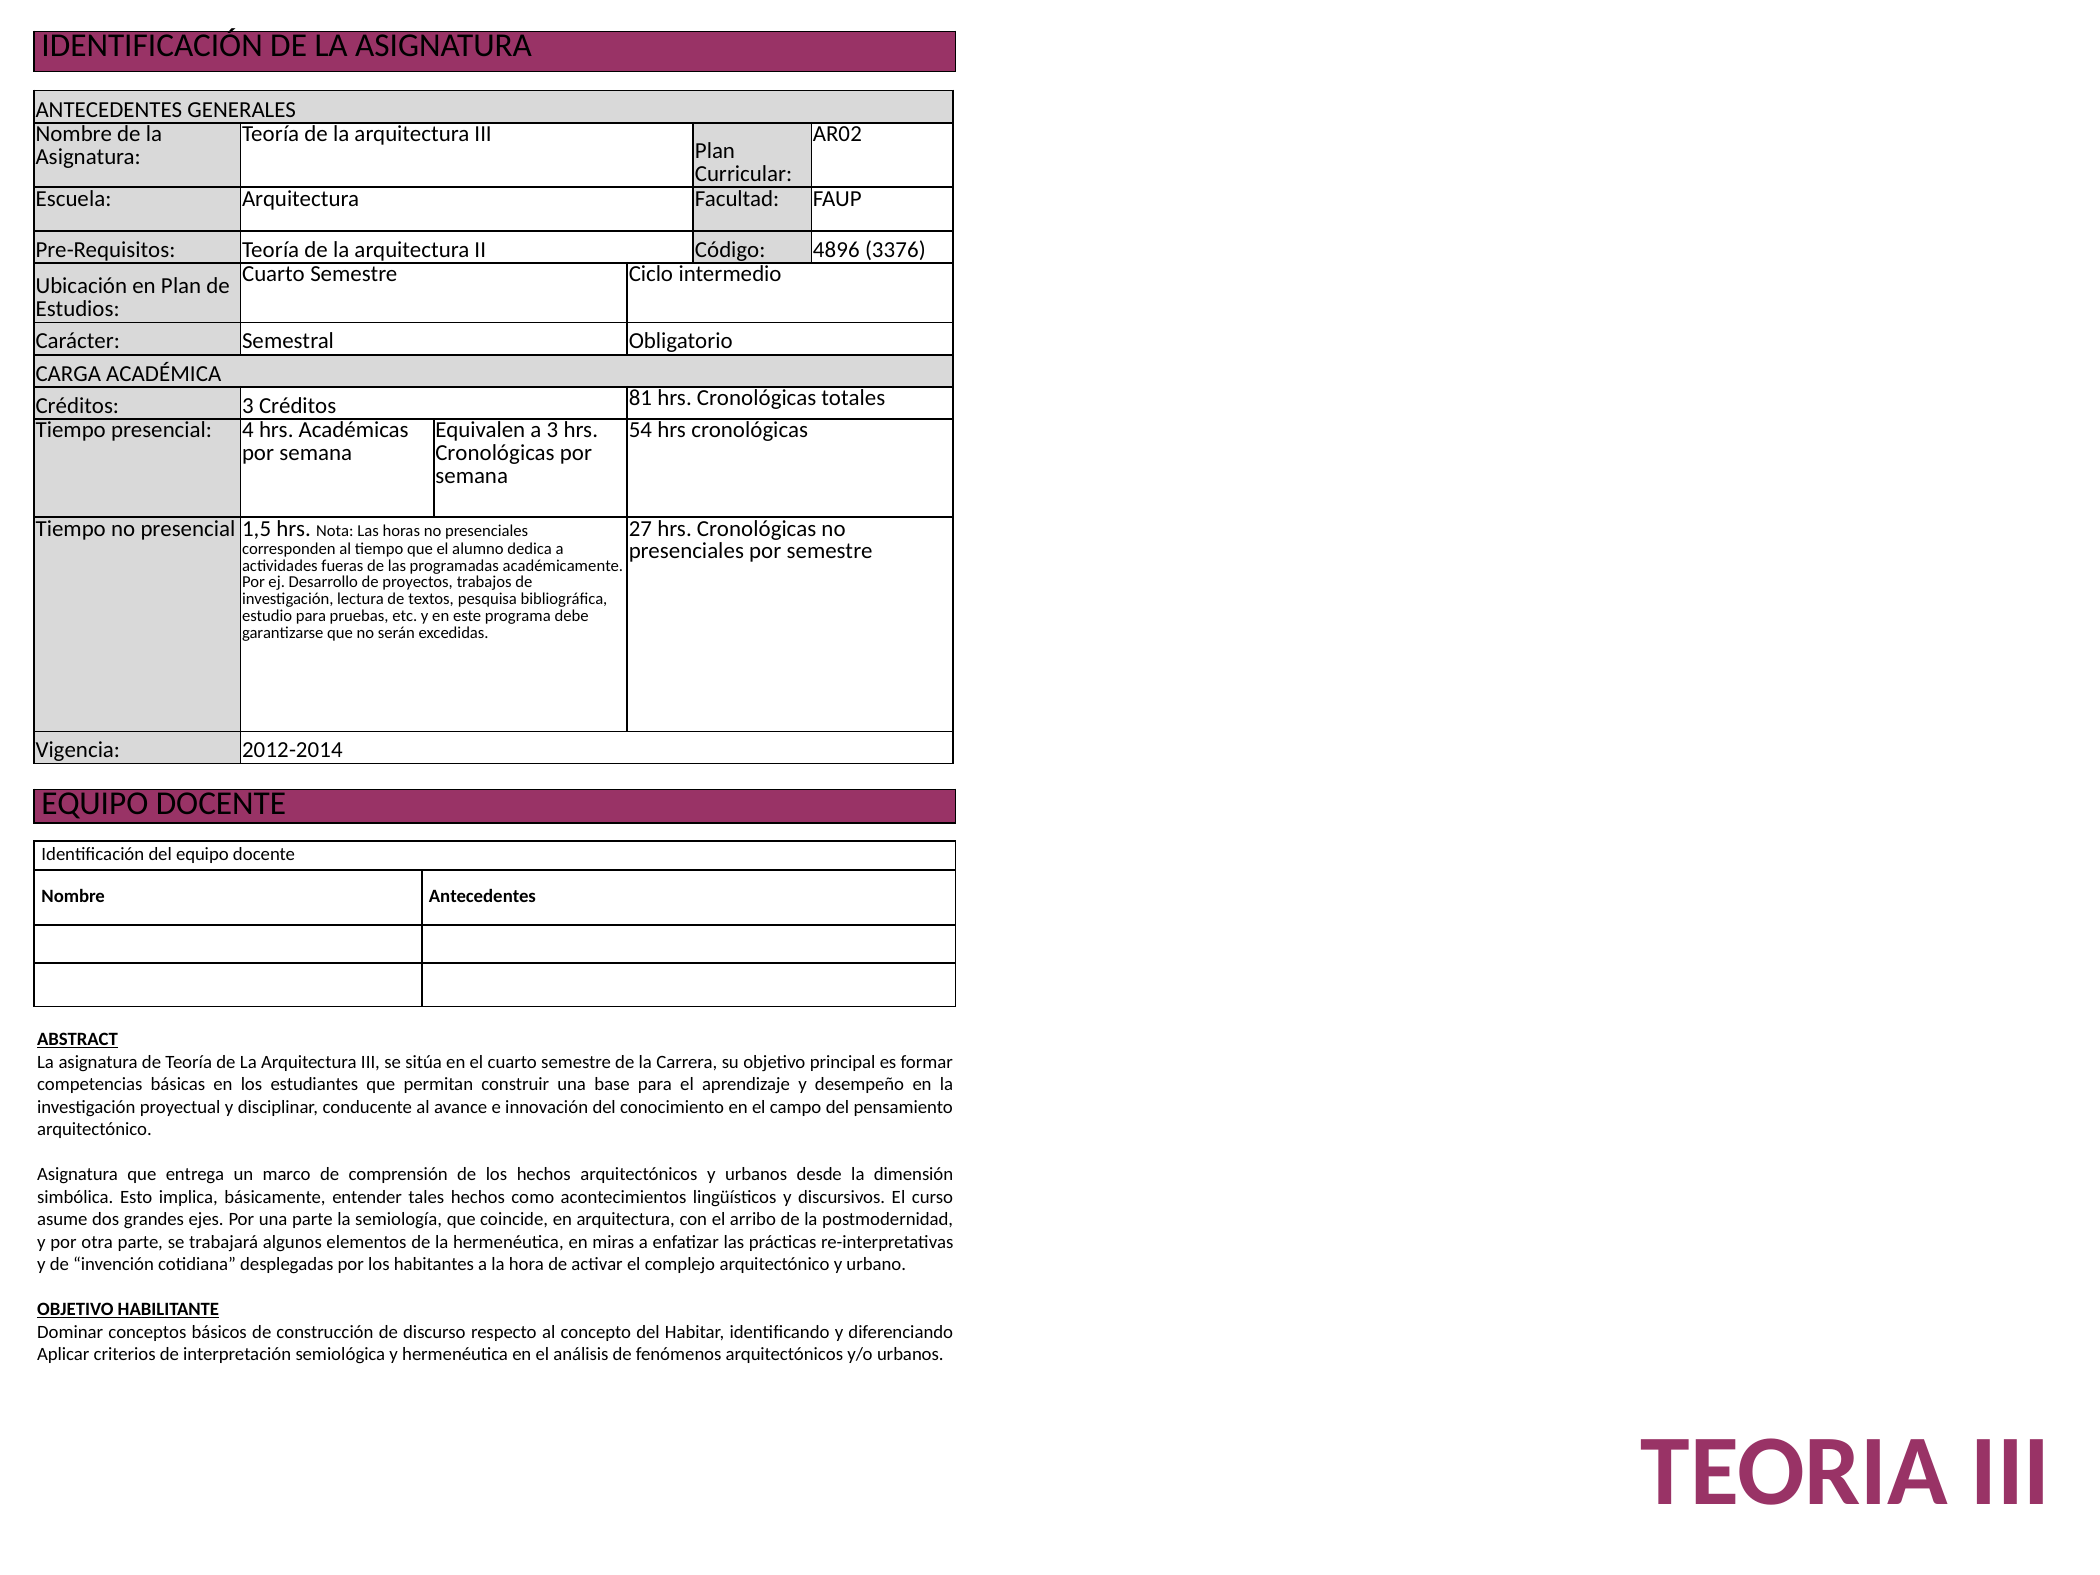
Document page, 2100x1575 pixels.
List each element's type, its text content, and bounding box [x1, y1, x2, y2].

table_cell Arquitectura [241, 188, 692, 230]
table_cell Nombre de la Asignatura: [35, 124, 240, 186]
table_cell Facultad: [694, 188, 811, 230]
table_cell Escuela: [35, 188, 240, 230]
table_cell [423, 964, 955, 1006]
table_cell 4 hrs. Académicas por semana [241, 420, 433, 516]
table_cell Ciclo intermedio [628, 264, 952, 322]
table_cell Ubicación en Plan de Estudios: [35, 264, 240, 322]
table_cell CARGA ACADÉMICA [35, 356, 952, 386]
table_cell Código: [694, 232, 811, 262]
table_header IDENTIFICACIÓN DE LA ASIGNATURA [35, 32, 955, 71]
table_cell Antecedentes [423, 871, 955, 924]
table_header ANTECEDENTES GENERALES [35, 91, 952, 122]
table_header Identificación del equipo docente [35, 842, 955, 869]
table_cell 4896 (3376) [812, 232, 952, 262]
table_cell Pre-Requisitos: [35, 232, 240, 262]
table_cell 3 Créditos [241, 388, 626, 418]
table_cell Obligatorio [628, 323, 952, 354]
table_cell 54 hrs cronológicas [628, 420, 952, 516]
table_header EQUIPO DOCENTE [35, 790, 955, 822]
table_cell [35, 964, 421, 1006]
table_cell [35, 926, 421, 962]
table_cell Cuarto Semestre [241, 264, 626, 322]
table_cell Teoría de la arquitectura II [241, 232, 692, 262]
table_cell [423, 926, 955, 962]
table_cell 2012-2014 [241, 732, 952, 763]
text_box TEORIA III [1132, 1397, 2066, 1532]
table_cell AR02 [812, 124, 952, 186]
table_cell Vigencia: [35, 732, 240, 763]
table_cell Plan Curricular: [694, 124, 811, 186]
table_cell Teoría de la arquitectura III [241, 124, 692, 186]
table_cell FAUP [812, 188, 952, 230]
table_cell Tiempo presencial: [35, 420, 240, 516]
table_cell Tiempo no presencial [35, 518, 240, 731]
table_cell Carácter: [35, 323, 240, 354]
table_cell 27 hrs. Cronológicas no presenciales por semestre [628, 518, 952, 731]
table_cell Semestral [241, 323, 626, 354]
text_box ABSTRACT La asignatura de Teoría de La Arquitectura III, se sitúa en el cuarto semestre de la Carrera, su objetivo principal es formar competencias básicas en los estudiantes que permitan construir una base para el aprendizaje y desempeño en la investigación proyectual y disciplinar, conducente al avance e innovación del conocimiento en el campo del pensamiento arquitectónico. Asignatura que entrega un marco de comprensión de los hechos arquitectónicos y urbanos desde la dimensión simbólica. Esto implica, básicamente, entender tales hechos como acontecimientos lingüísticos y discursivos. El curso asume dos grandes ejes. Por una parte la semiología, que coincide, en arquitectura, con el arribo de la postmodernidad, y por otra parte, se trabajará algunos elementos de la hermenéutica, en miras a enfatizar las prácticas re-interpretativas y de “invención cotidiana” desplegadas por los habitantes a la hora de activar el complejo arquitectónico y urbano. OBJETIVO HABILITANTE Dominar conceptos básicos de construcción de discurso respecto al concepto del Habitar, identificando y diferenciando Aplicar criterios de interpretación semiológica y hermenéutica en el análisis de fenómenos arquitectónicos y/o urbanos. [22, 1019, 968, 1372]
table_cell Nombre [35, 871, 421, 924]
table_cell 81 hrs. Cronológicas totales [628, 388, 952, 418]
table_cell Créditos: [35, 388, 240, 418]
table_cell Equivalen a 3 hrs. Cronológicas por semana [435, 420, 626, 516]
table_cell 1,5 hrs. Nota: Las horas no presenciales corresponden al tiempo que el alumno dedica a actividades fueras de las programadas académicamente. Por ej. Desarrollo de proyectos, trabajos de investigación, lectura de textos, pesquisa bibliográfica, estudio para pruebas, etc. y en este programa debe garantizarse que no serán excedidas. [241, 518, 626, 731]
